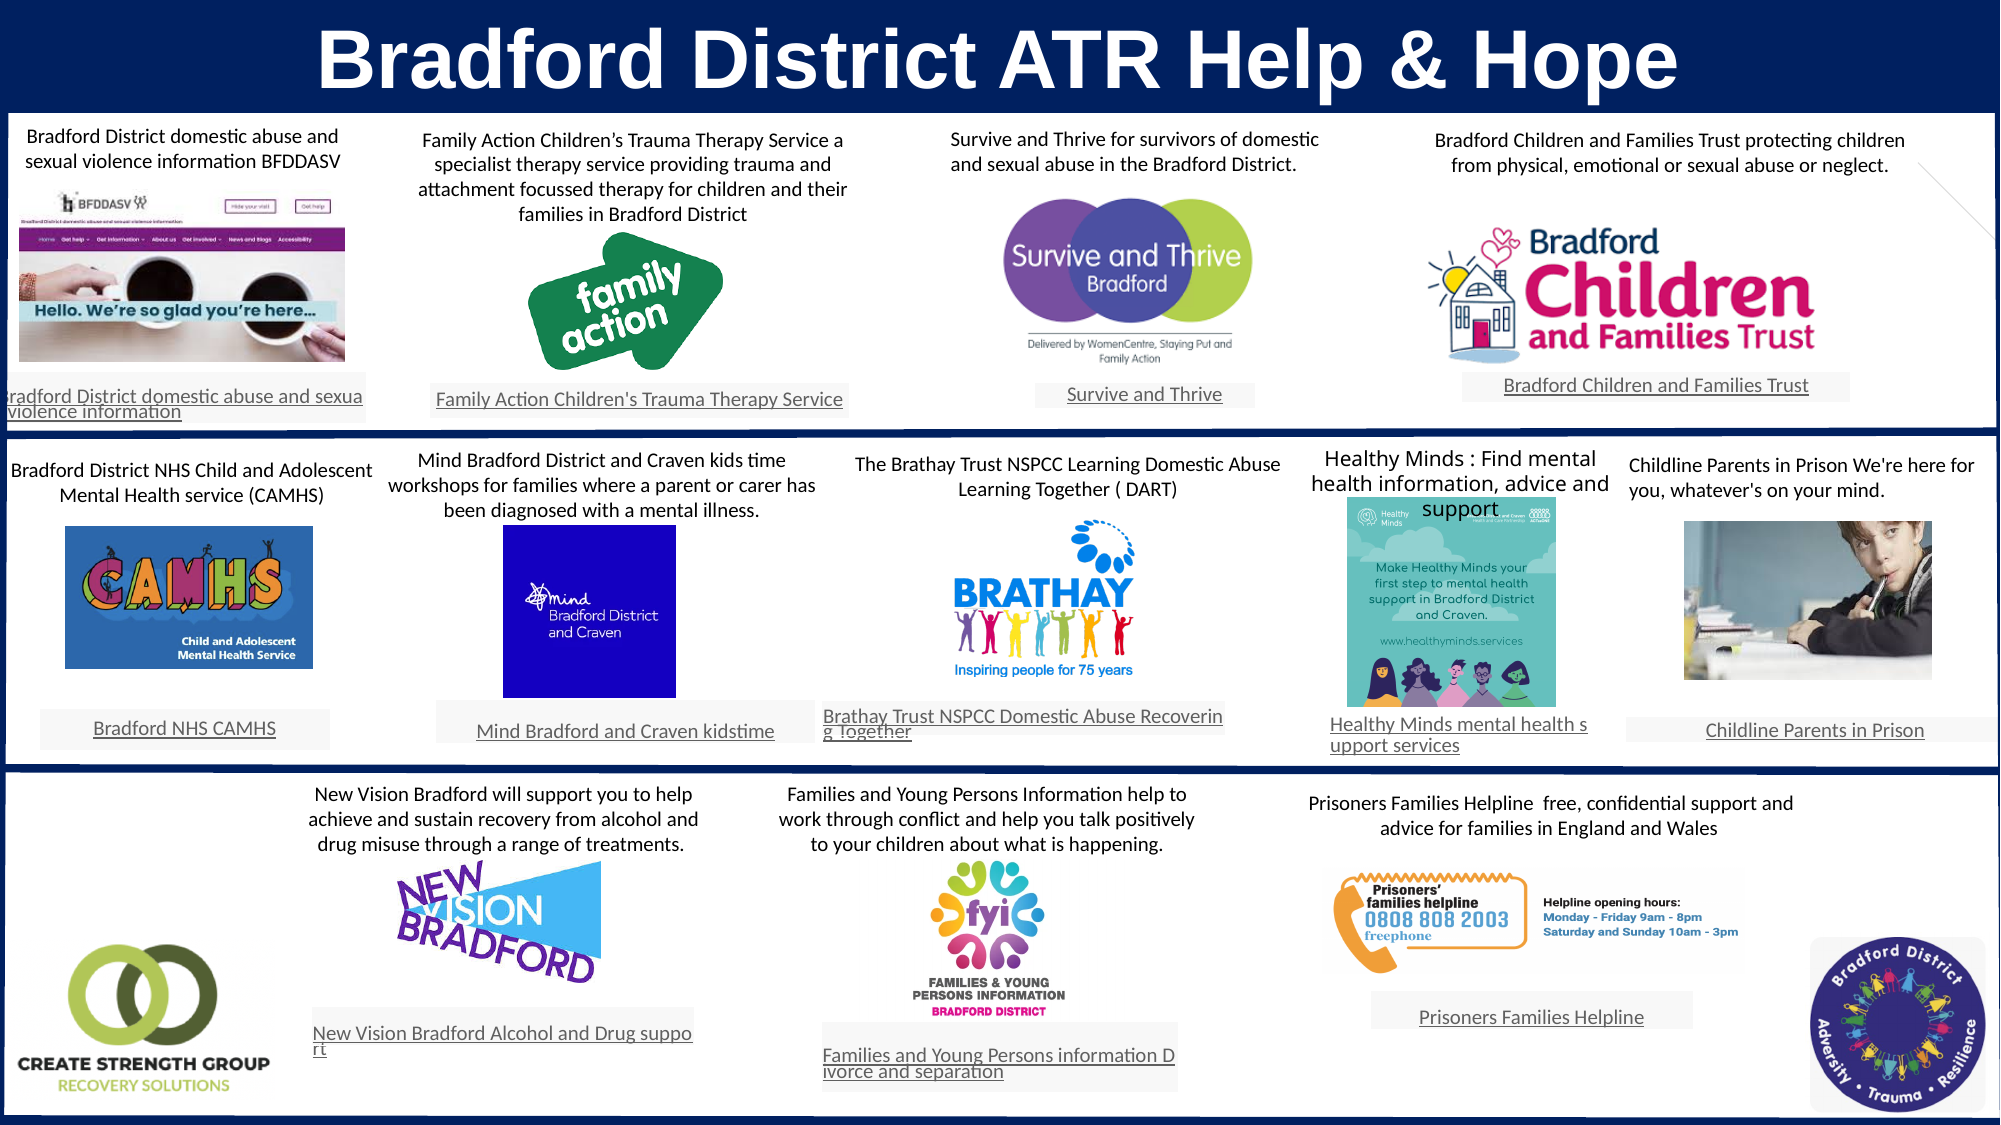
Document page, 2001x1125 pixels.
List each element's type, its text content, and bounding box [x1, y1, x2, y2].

table_header Family Action Children's Trauma Therapy Service [430, 383, 849, 418]
table_header Childline Parents in Prison [1626, 717, 1997, 742]
table_header Families and Young Persons information Divorce and separation [822, 1022, 1178, 1092]
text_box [1277, 782, 1825, 974]
table_header Brathay Trust NSPCC Domestic Abuse Recovering Together [822, 701, 1225, 735]
picture [1804, 932, 1990, 1115]
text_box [355, 439, 849, 698]
text_box Healthy Minds mental health support services [1315, 702, 1608, 743]
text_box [5, 431, 1998, 435]
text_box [0, 97, 5, 1125]
table_header Survive and Thrive [1035, 383, 1255, 408]
text_box Healthy Minds : Find mental health information, advice and support [1277, 438, 1643, 529]
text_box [1917, 162, 1998, 313]
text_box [5, 1121, 2000, 1125]
picture [5, 939, 275, 1100]
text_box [391, 118, 875, 370]
table_header Bradford Children and Families Trust [1462, 372, 1850, 402]
table_header Bradford District domestic abuse and sexual violence information [8, 372, 366, 423]
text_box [5, 114, 366, 362]
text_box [1415, 119, 1926, 368]
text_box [832, 442, 1303, 677]
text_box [935, 118, 1339, 380]
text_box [285, 773, 722, 983]
text_box Bradford District ATR Help & Hope [0, 0, 1994, 113]
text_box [762, 773, 1213, 1021]
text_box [1614, 444, 1998, 679]
table_header Bradford NHS CAMHS [40, 709, 330, 750]
table_header Mind Bradford and Craven kidstime [436, 700, 815, 743]
table_header Prisoners Families Helpline [1371, 991, 1693, 1029]
picture [1346, 497, 1556, 707]
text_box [5, 449, 400, 669]
table_header New Vision Bradford Alcohol and Drug support [312, 1007, 694, 1045]
